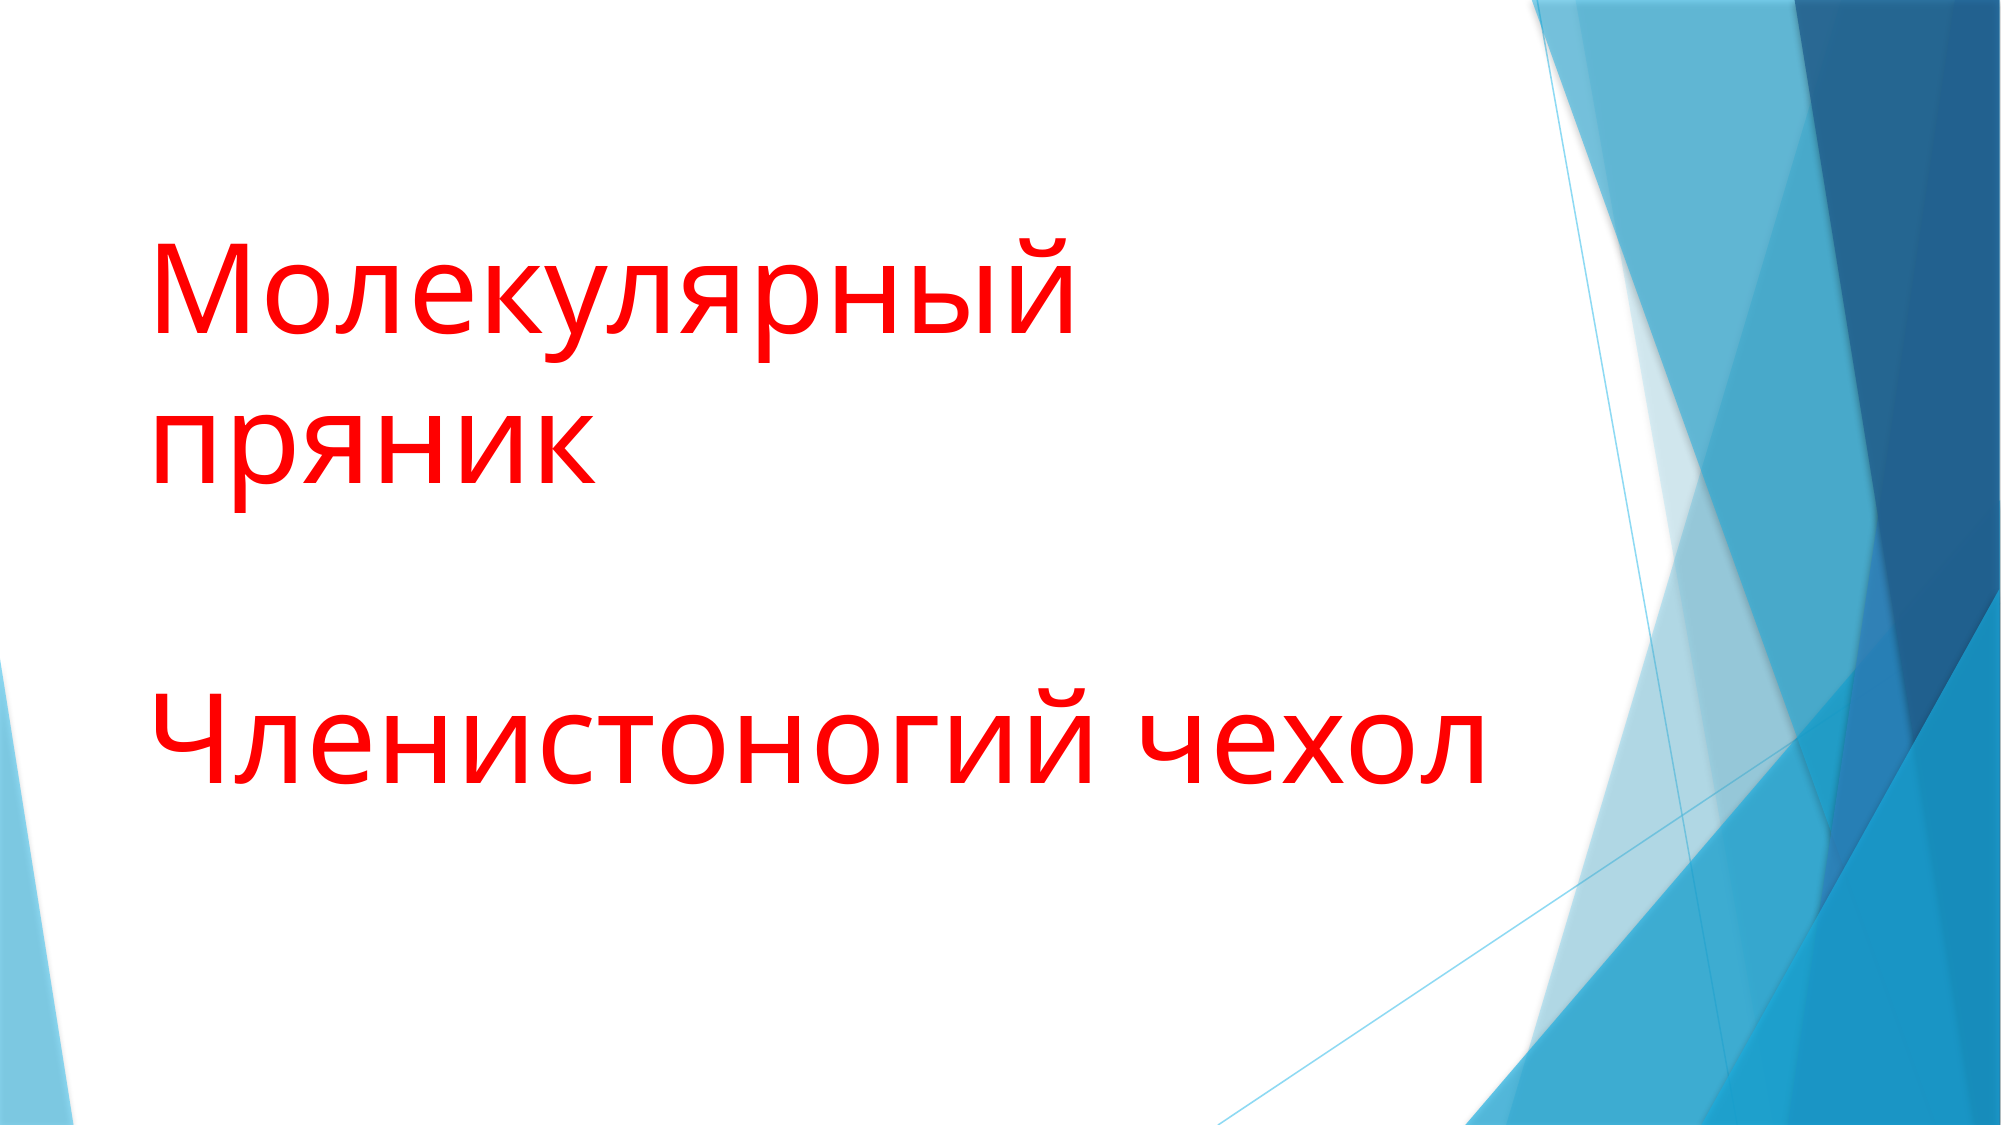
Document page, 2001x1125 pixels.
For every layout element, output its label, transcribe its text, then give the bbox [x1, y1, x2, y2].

title Молекулярный пряник Членистоногий чехол [131, 201, 1522, 1061]
